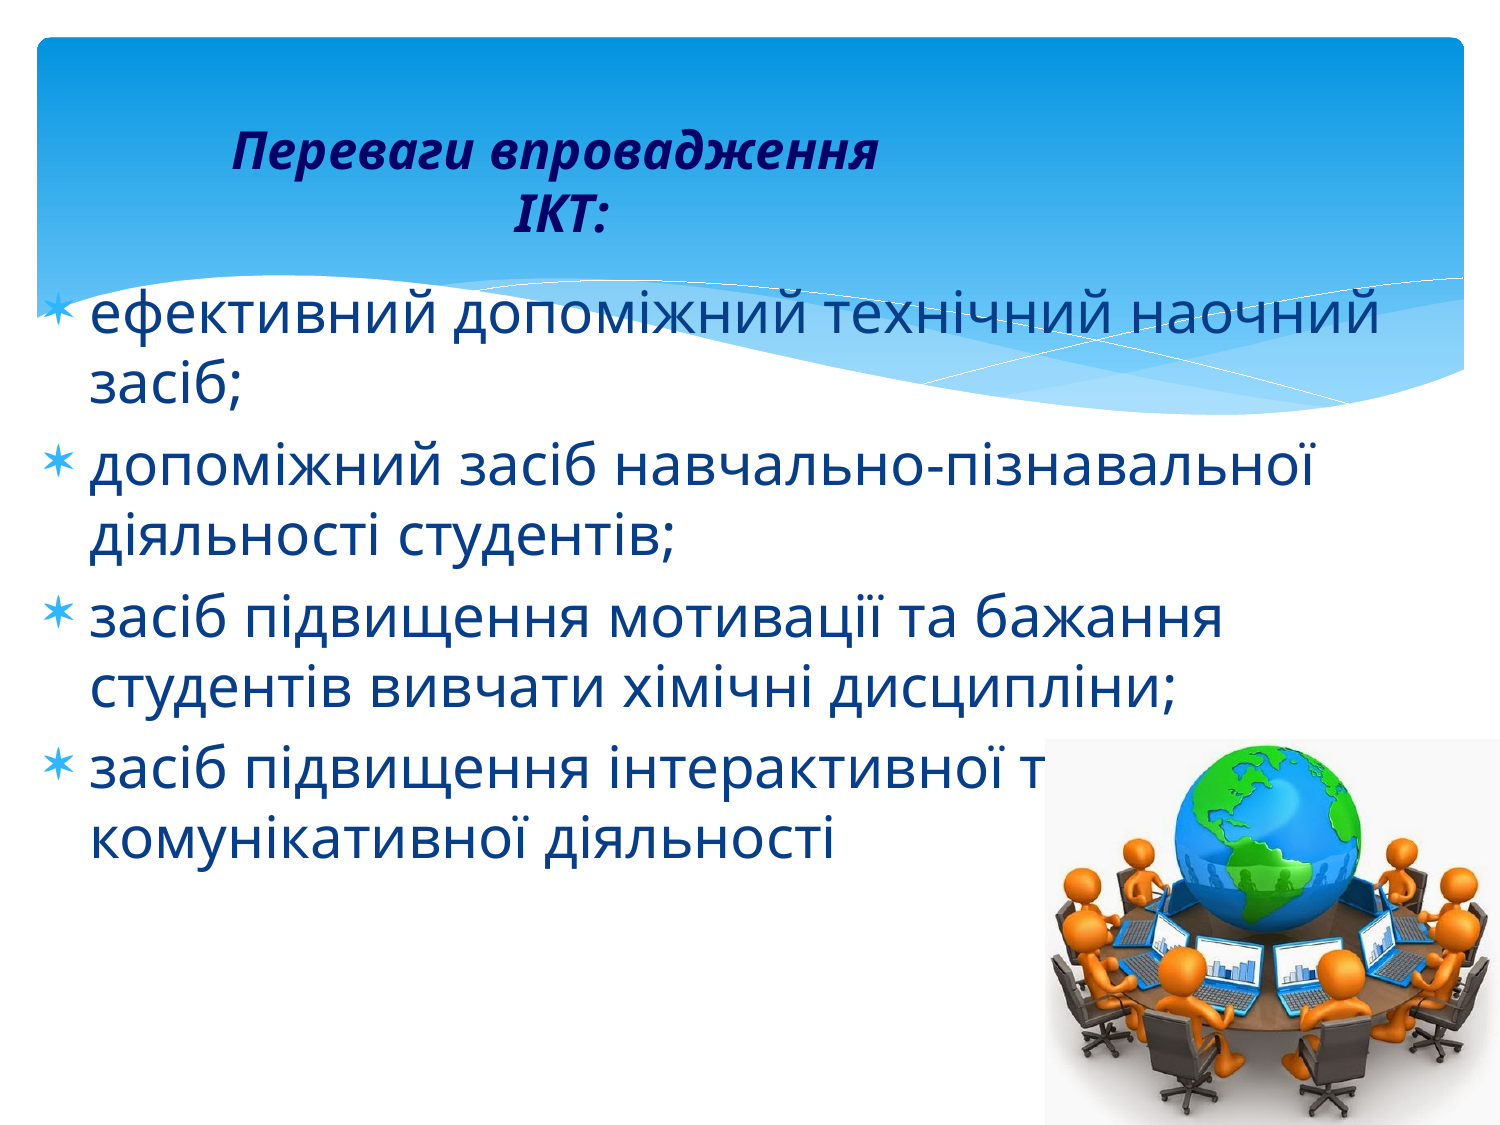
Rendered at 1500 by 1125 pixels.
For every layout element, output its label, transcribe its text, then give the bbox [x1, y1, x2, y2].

picture [1045, 739, 1500, 1125]
list ефективний допоміжний технічний наочний засіб; допоміжний засіб навчально-пізнавальної діяльності студентів; засіб підвищення мотивації та бажання студентів вивчати хімічні дисципліни; засіб підвищення інтерактивної та комунікативної діяльності [29, 196, 1424, 992]
title Переваги впровадження ІКТ: [41, 45, 1071, 252]
